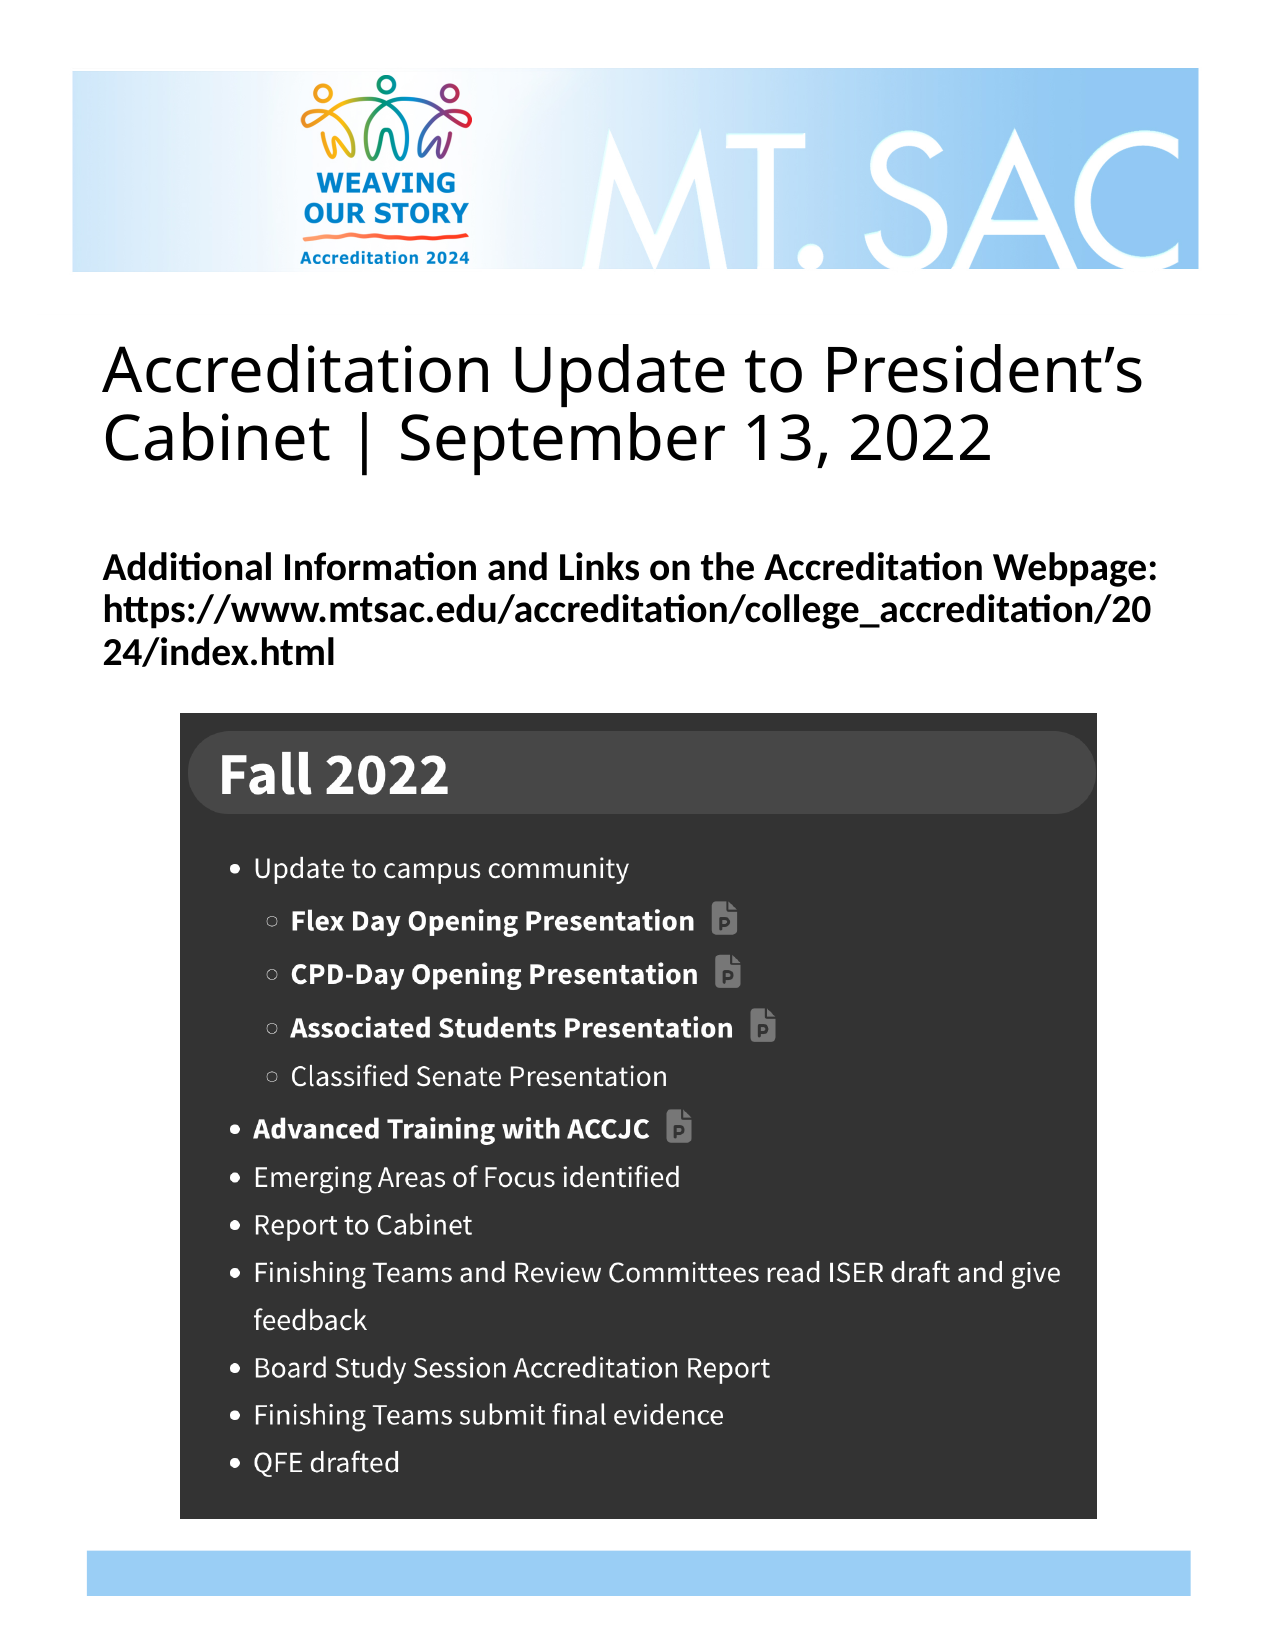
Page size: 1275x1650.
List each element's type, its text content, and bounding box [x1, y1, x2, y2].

list Additional Information and Links on the Accreditation Webpage: https://www.mtsac.edu/accreditation/college_accreditation/2024/index.html [87, 504, 1188, 682]
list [180, 713, 1097, 1519]
picture [37, 35, 1238, 315]
title Accreditation Update to President’s Cabinet | September 13, 2022 [87, 307, 1188, 504]
